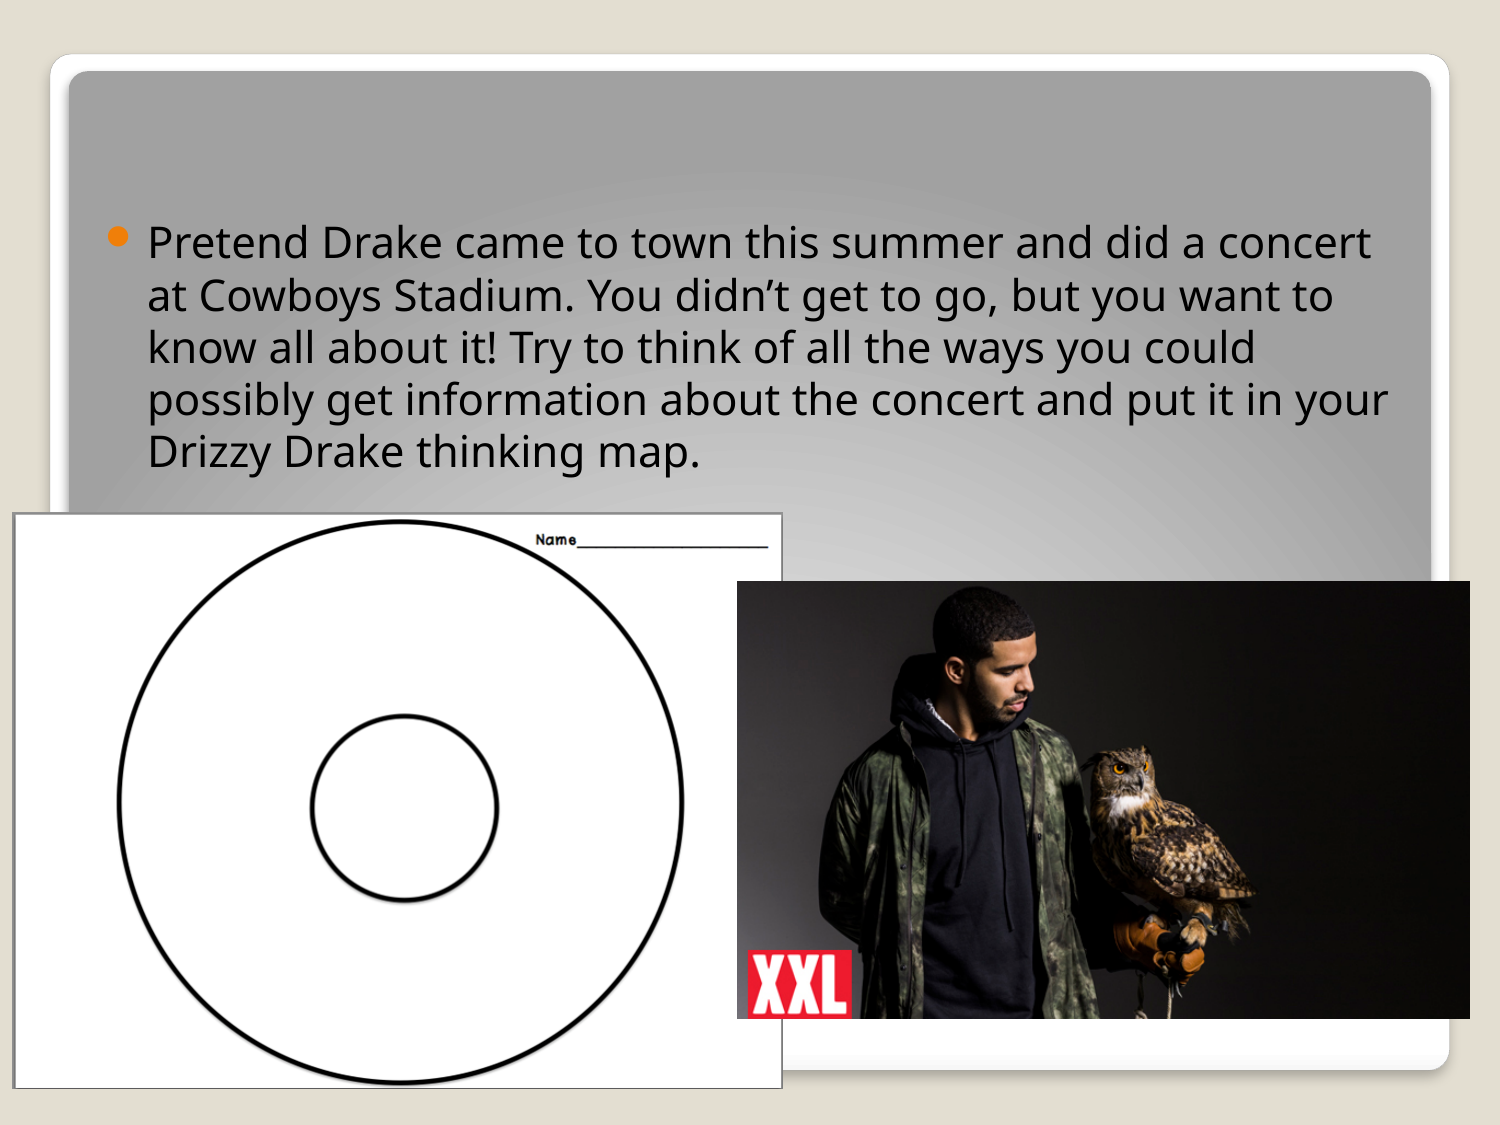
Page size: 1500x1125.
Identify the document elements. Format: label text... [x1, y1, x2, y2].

picture [12, 512, 1470, 1089]
list Pretend Drake came to town this summer and did a concert at Cowboys Stadium. You didn’t get to go, but you want to know all about it! Try to think of all the ways you could possibly get information about the concert and put it in your Drizzy Drake thinking map. [75, 200, 1425, 488]
